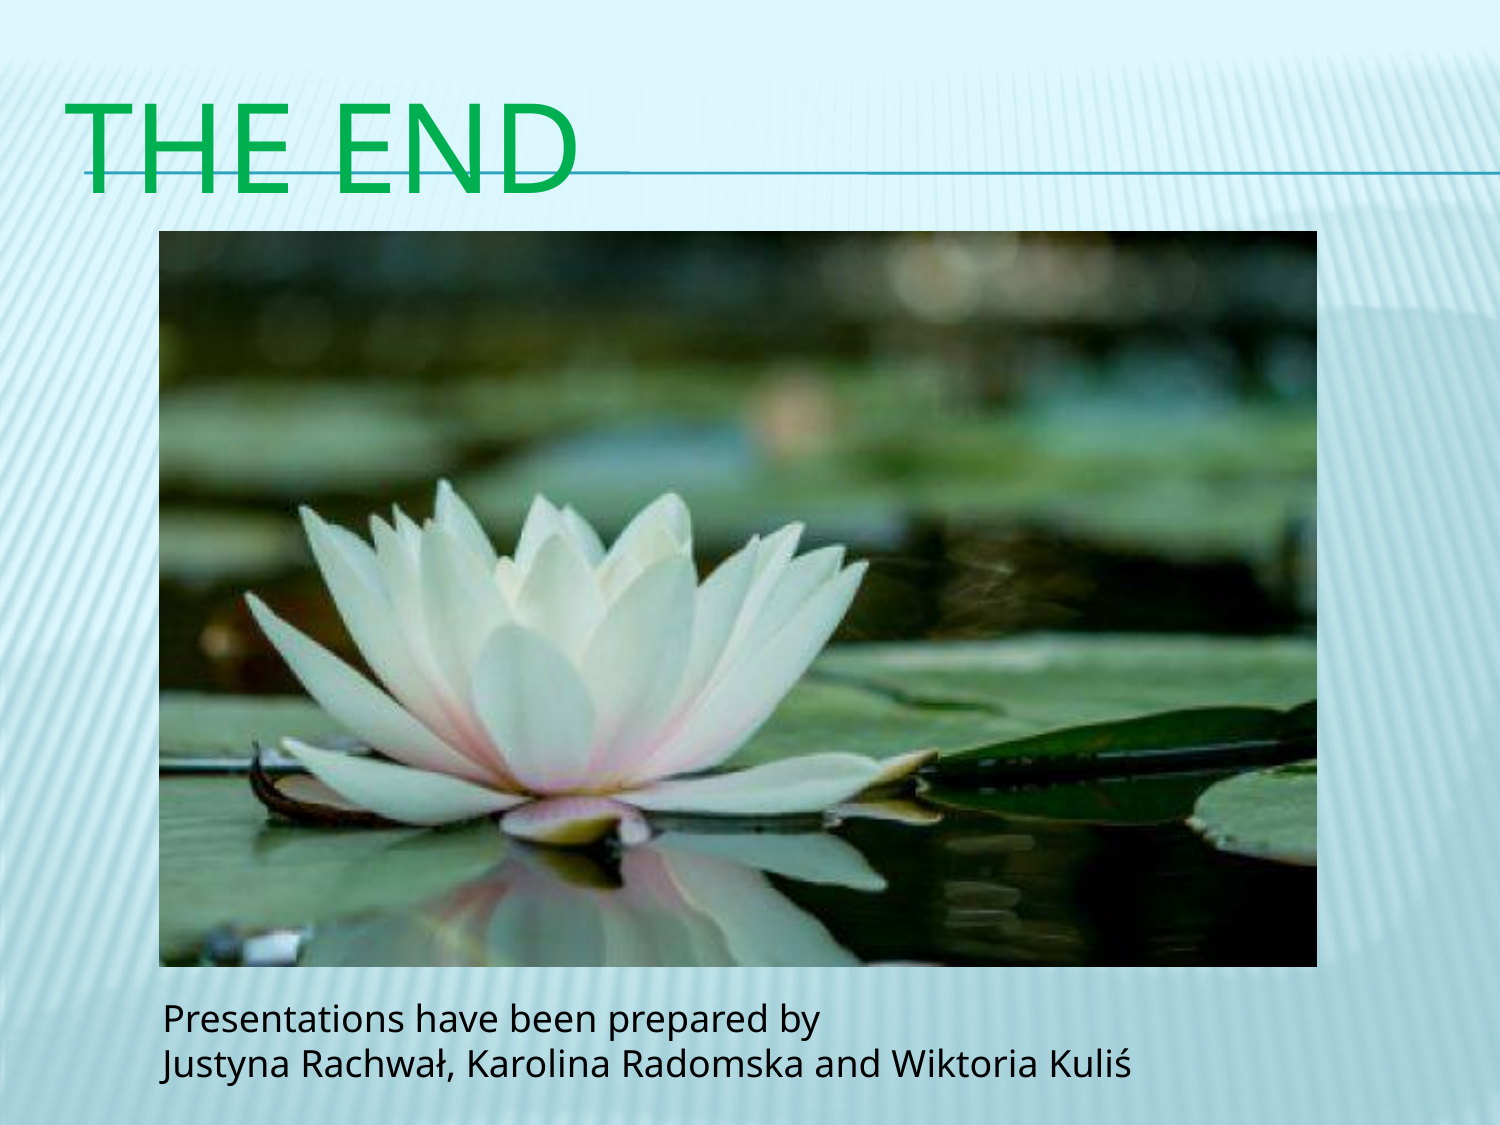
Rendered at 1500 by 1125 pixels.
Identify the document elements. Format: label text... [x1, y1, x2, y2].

text_box Presentations have been prepared by Justyna Rachwał, Karolina Radomska and Wiktoria Kuliś [147, 987, 1435, 1093]
title THE END [49, 75, 1475, 213]
picture [159, 231, 1318, 967]
